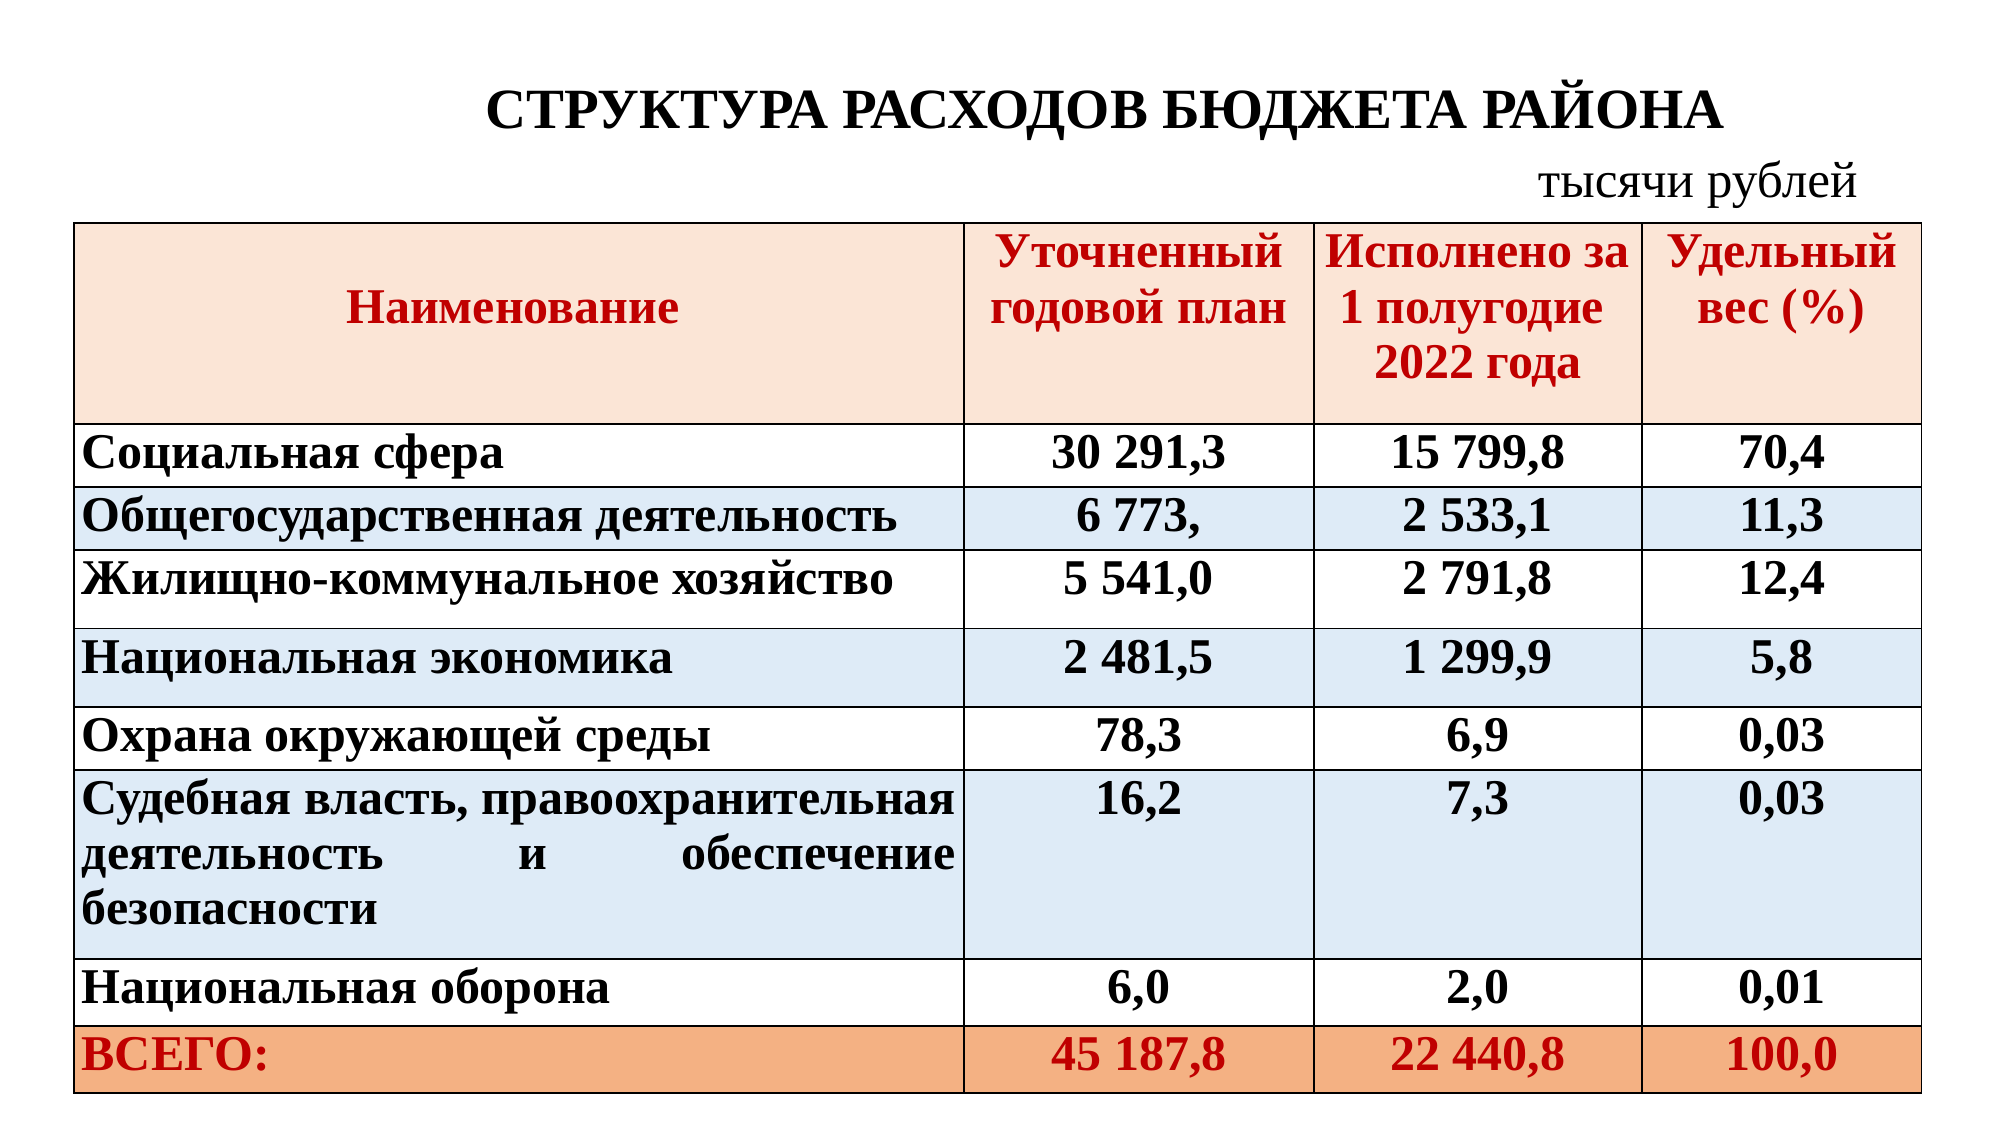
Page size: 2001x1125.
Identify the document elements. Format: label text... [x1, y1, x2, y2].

table_cell 6 773, [965, 488, 1313, 549]
table_header Уточненный годовой план [965, 224, 1313, 423]
table_cell 11,3 [1643, 488, 1921, 549]
table_cell 2 533,1 [1315, 488, 1641, 549]
table_cell ВСЕГО: [75, 1027, 963, 1092]
table_cell 15 799,8 [1315, 425, 1641, 486]
table_cell 45 187,8 [965, 1027, 1313, 1092]
table_cell Судебная власть, правоохранительная деятельность и обеспечение безопасности [75, 771, 963, 958]
table_cell Национальная экономика [75, 629, 963, 706]
table_cell 100,0 [1643, 1027, 1921, 1092]
table_cell 1 299,9 [1315, 629, 1641, 706]
table_header Наименование [75, 224, 963, 423]
table_cell 6,9 [1315, 708, 1641, 769]
table_cell 2 791,8 [1315, 551, 1641, 628]
table_cell 0,03 [1643, 708, 1921, 769]
table_cell 5 541,0 [965, 551, 1313, 628]
table_cell 2 481,5 [965, 629, 1313, 706]
table_cell 70,4 [1643, 425, 1921, 486]
table_cell 6,0 [965, 960, 1313, 1025]
table_cell 0,03 [1643, 771, 1921, 958]
table_cell Социальная сфера [75, 425, 963, 486]
title СТРУКТУРА РАСХОДОВ БЮДЖЕТА РАЙОНА тысячи рублей [165, 43, 1891, 222]
table_cell Национальная оборона [75, 960, 963, 1025]
table_cell Жилищно-коммунальное хозяйство [75, 551, 963, 628]
table_cell 16,2 [965, 771, 1313, 958]
table_cell 2,0 [1315, 960, 1641, 1025]
table_cell 78,3 [965, 708, 1313, 769]
table_header Исполнено за 1 полугодие 2022 года [1315, 224, 1641, 423]
table_cell 7,3 [1315, 771, 1641, 958]
table_cell 22 440,8 [1315, 1027, 1641, 1092]
table_cell 12,4 [1643, 551, 1921, 628]
table_cell Охрана окружающей среды [75, 708, 963, 769]
table_cell Общегосударственная деятельность [75, 488, 963, 549]
table_cell 5,8 [1643, 629, 1921, 706]
table_header Удельный вес (%) [1643, 224, 1921, 423]
table_cell 0,01 [1643, 960, 1921, 1025]
table_cell 30 291,3 [965, 425, 1313, 486]
